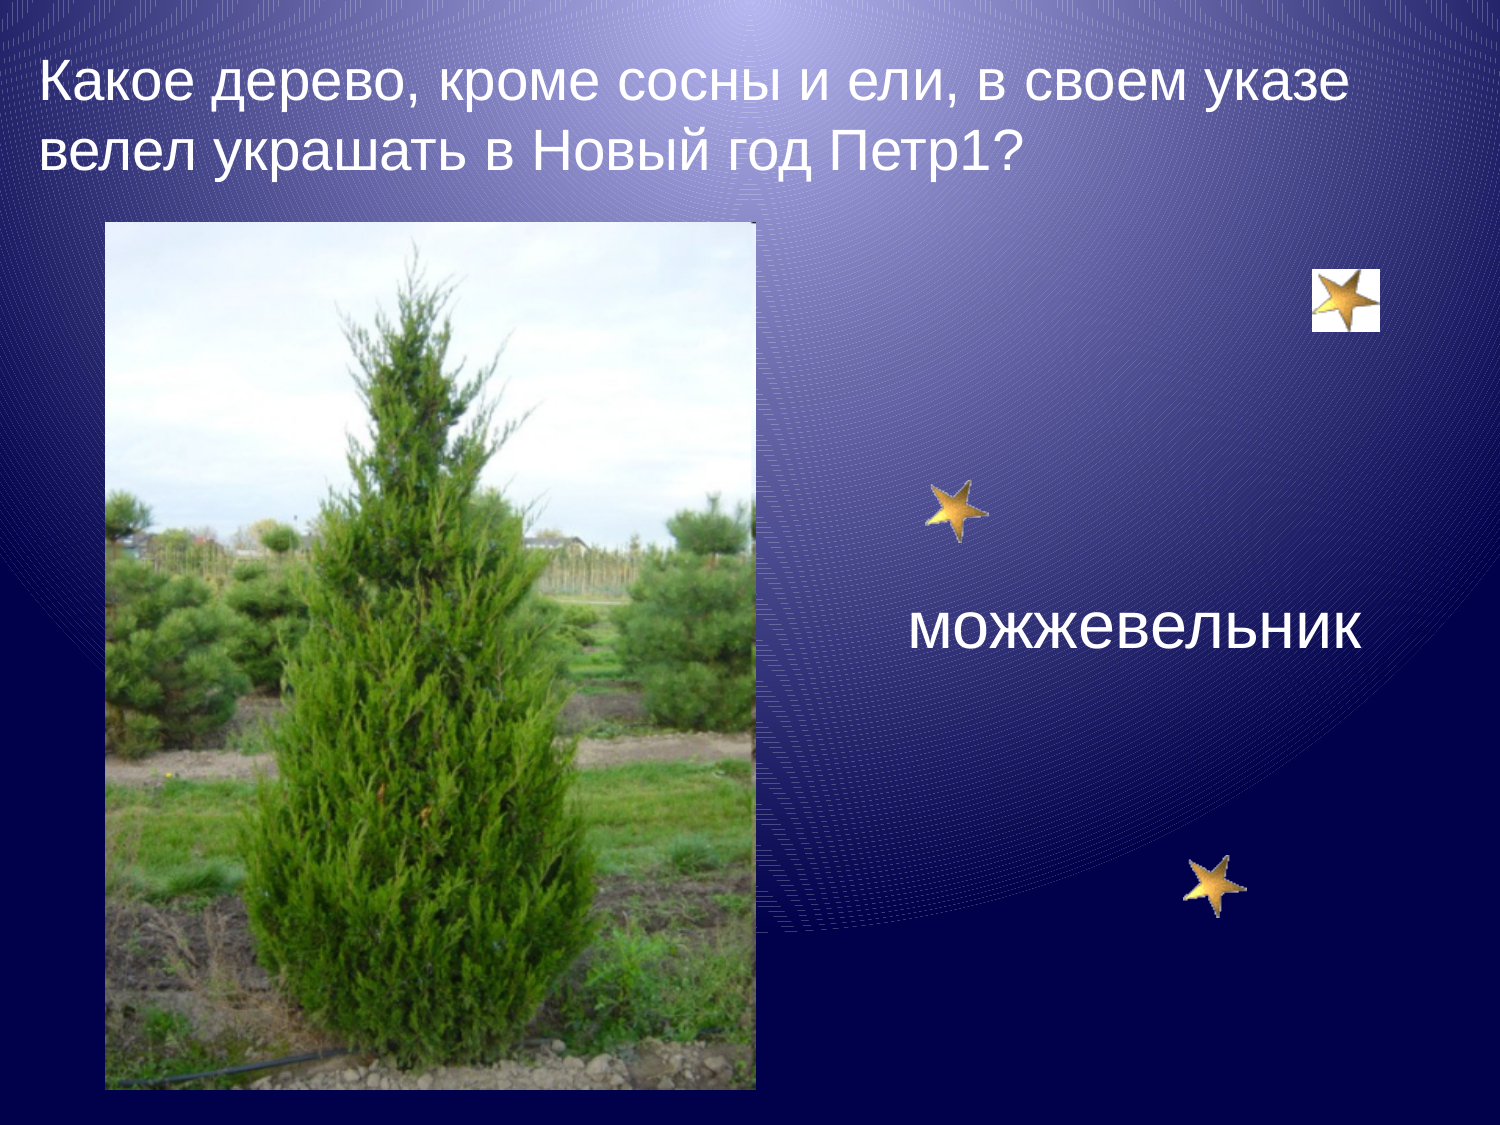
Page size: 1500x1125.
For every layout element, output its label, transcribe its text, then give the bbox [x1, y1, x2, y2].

picture [1183, 855, 1247, 919]
picture [1312, 269, 1380, 333]
text_box Какое дерево, кроме сосны и ели, в своем указе велел украшать в Новый год Петр1? [23, 35, 1430, 190]
picture [105, 222, 756, 1090]
text_box можжевельник [892, 574, 1378, 669]
picture [925, 480, 989, 544]
